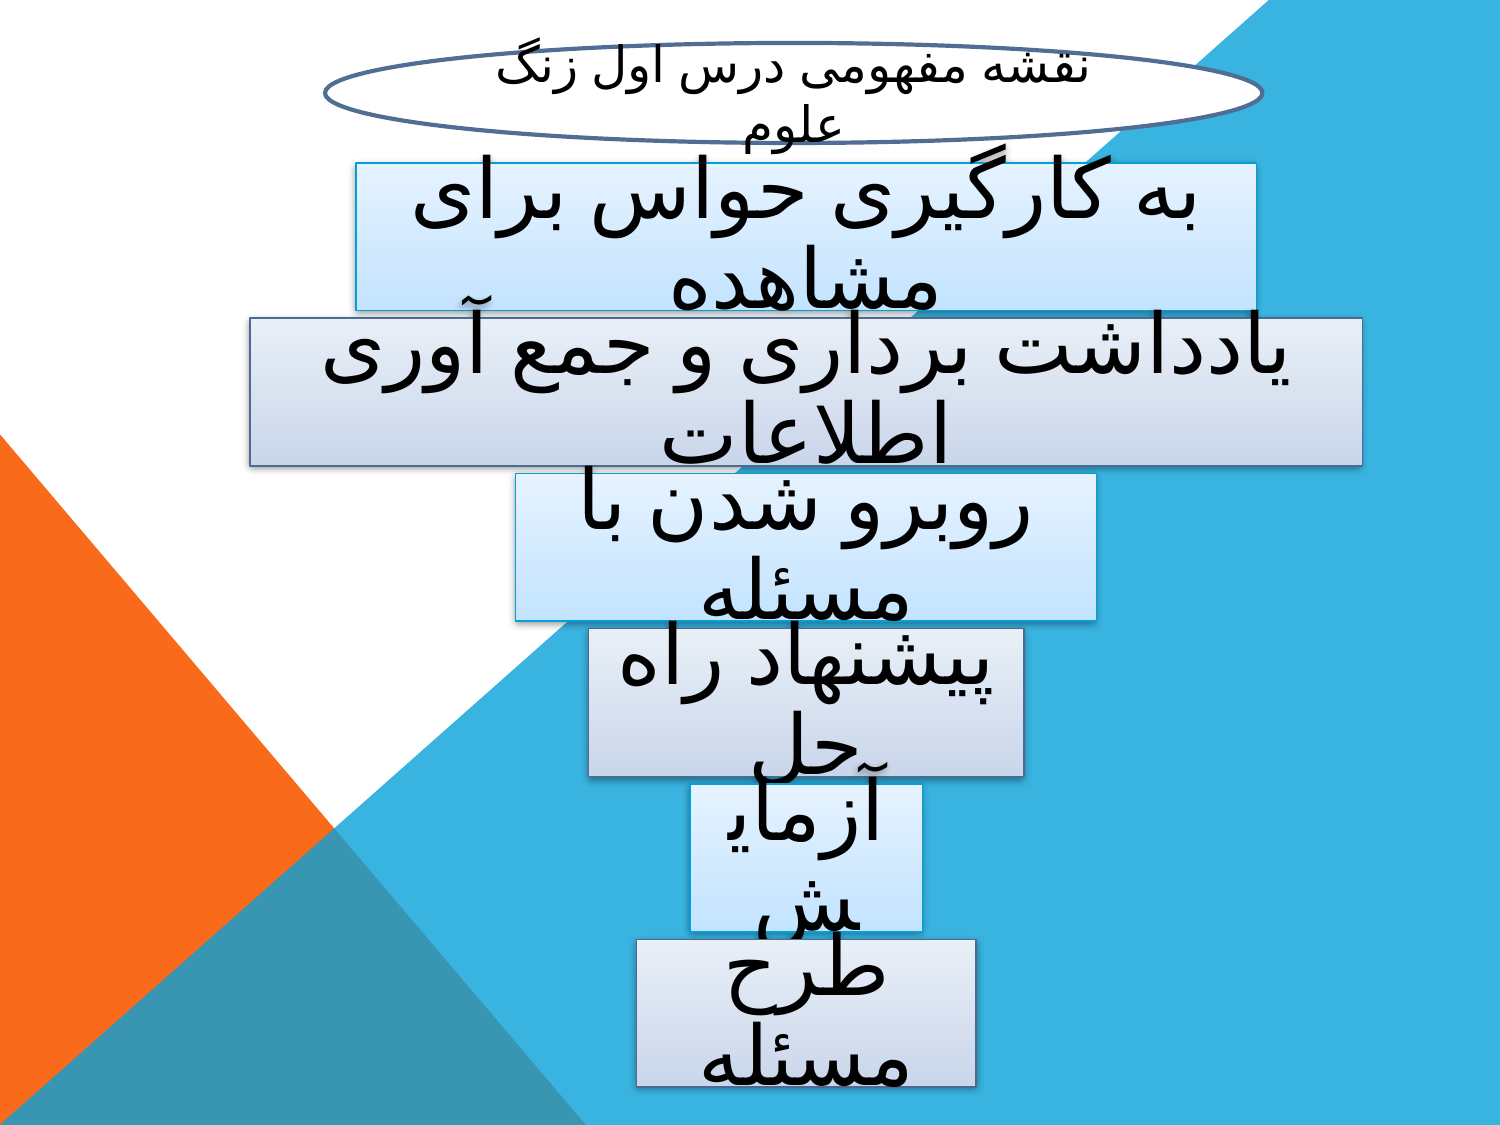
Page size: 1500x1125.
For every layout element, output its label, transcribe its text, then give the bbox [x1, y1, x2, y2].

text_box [249, 162, 1363, 1088]
text_box نقشه مفهومی درس اول زنگ علوم [322, 40, 1265, 146]
